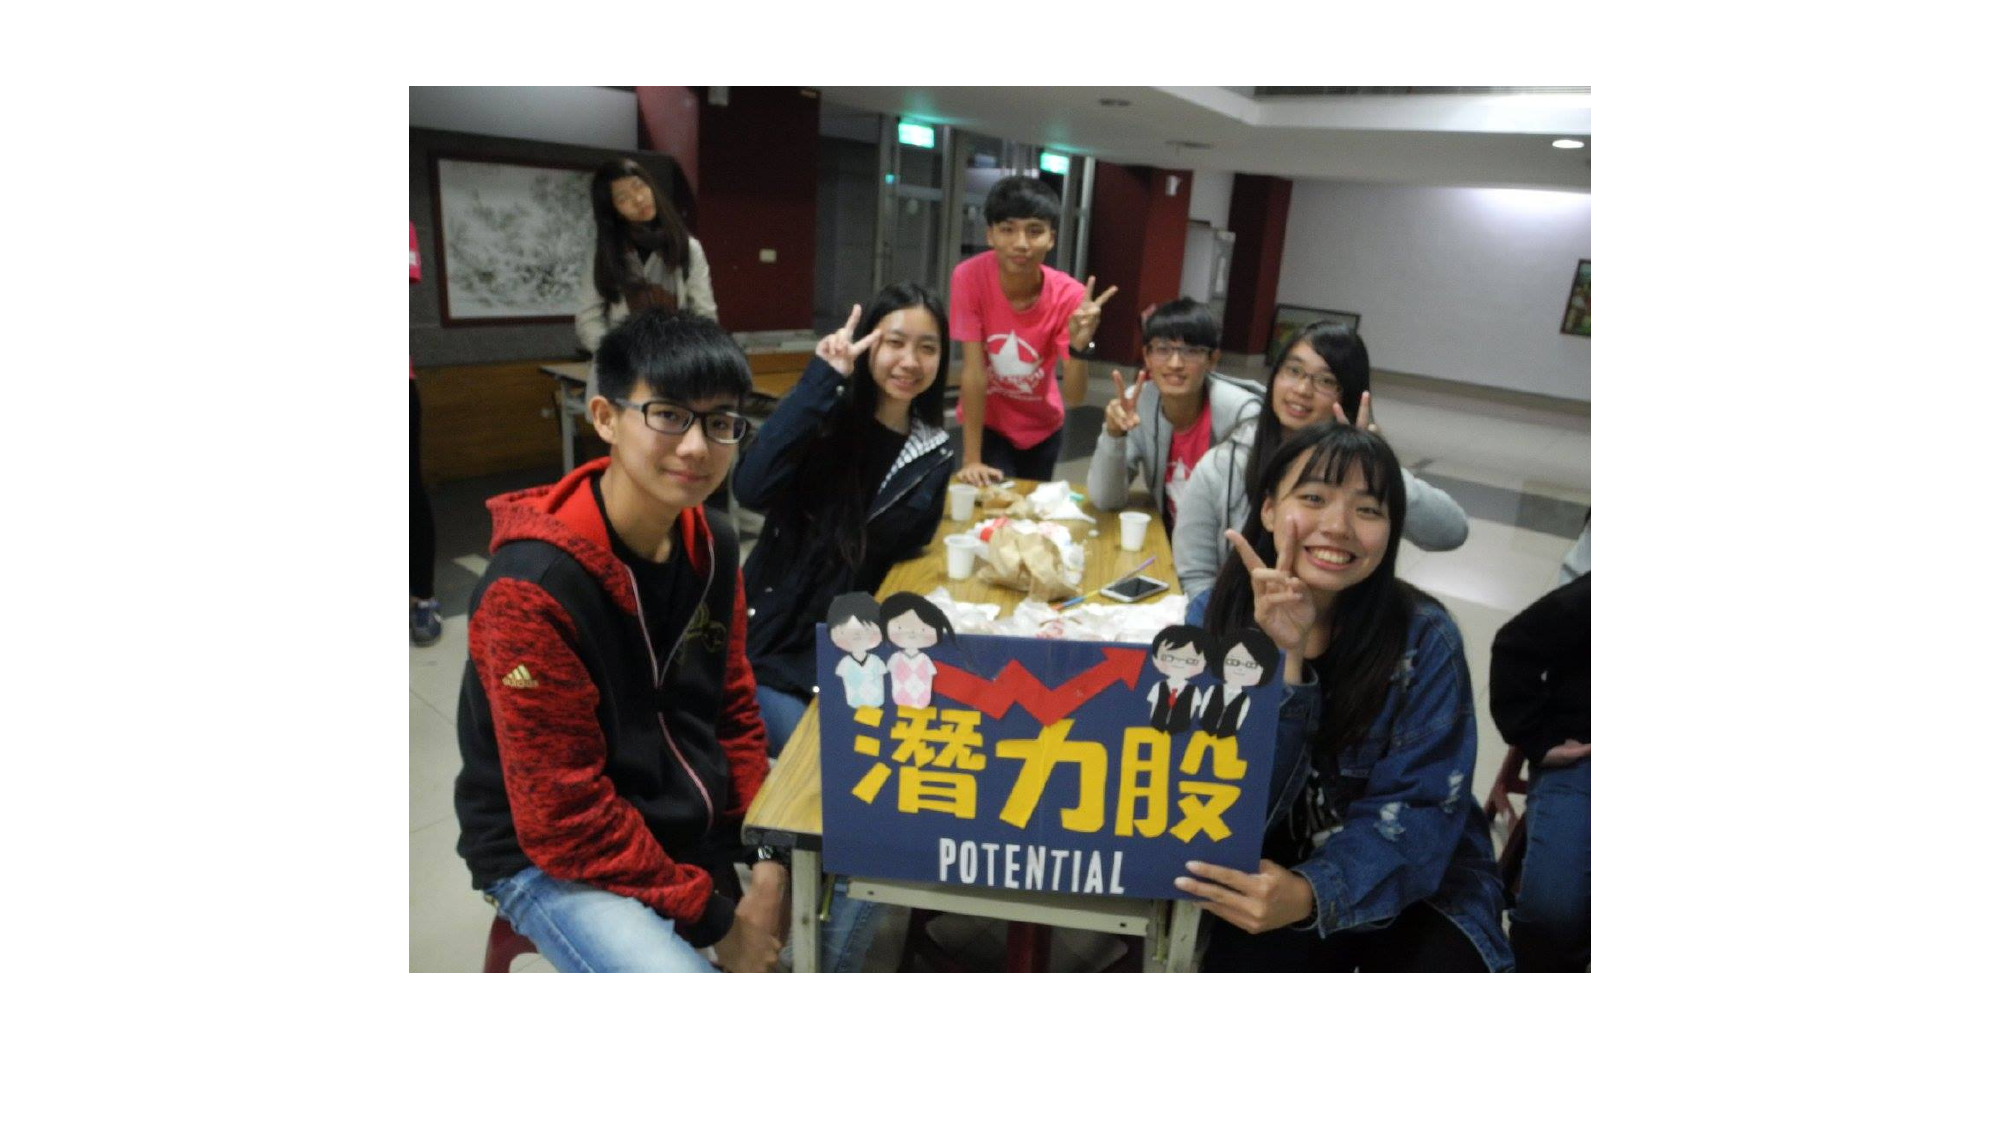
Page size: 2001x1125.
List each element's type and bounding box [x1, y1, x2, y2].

list [409, 86, 1591, 973]
